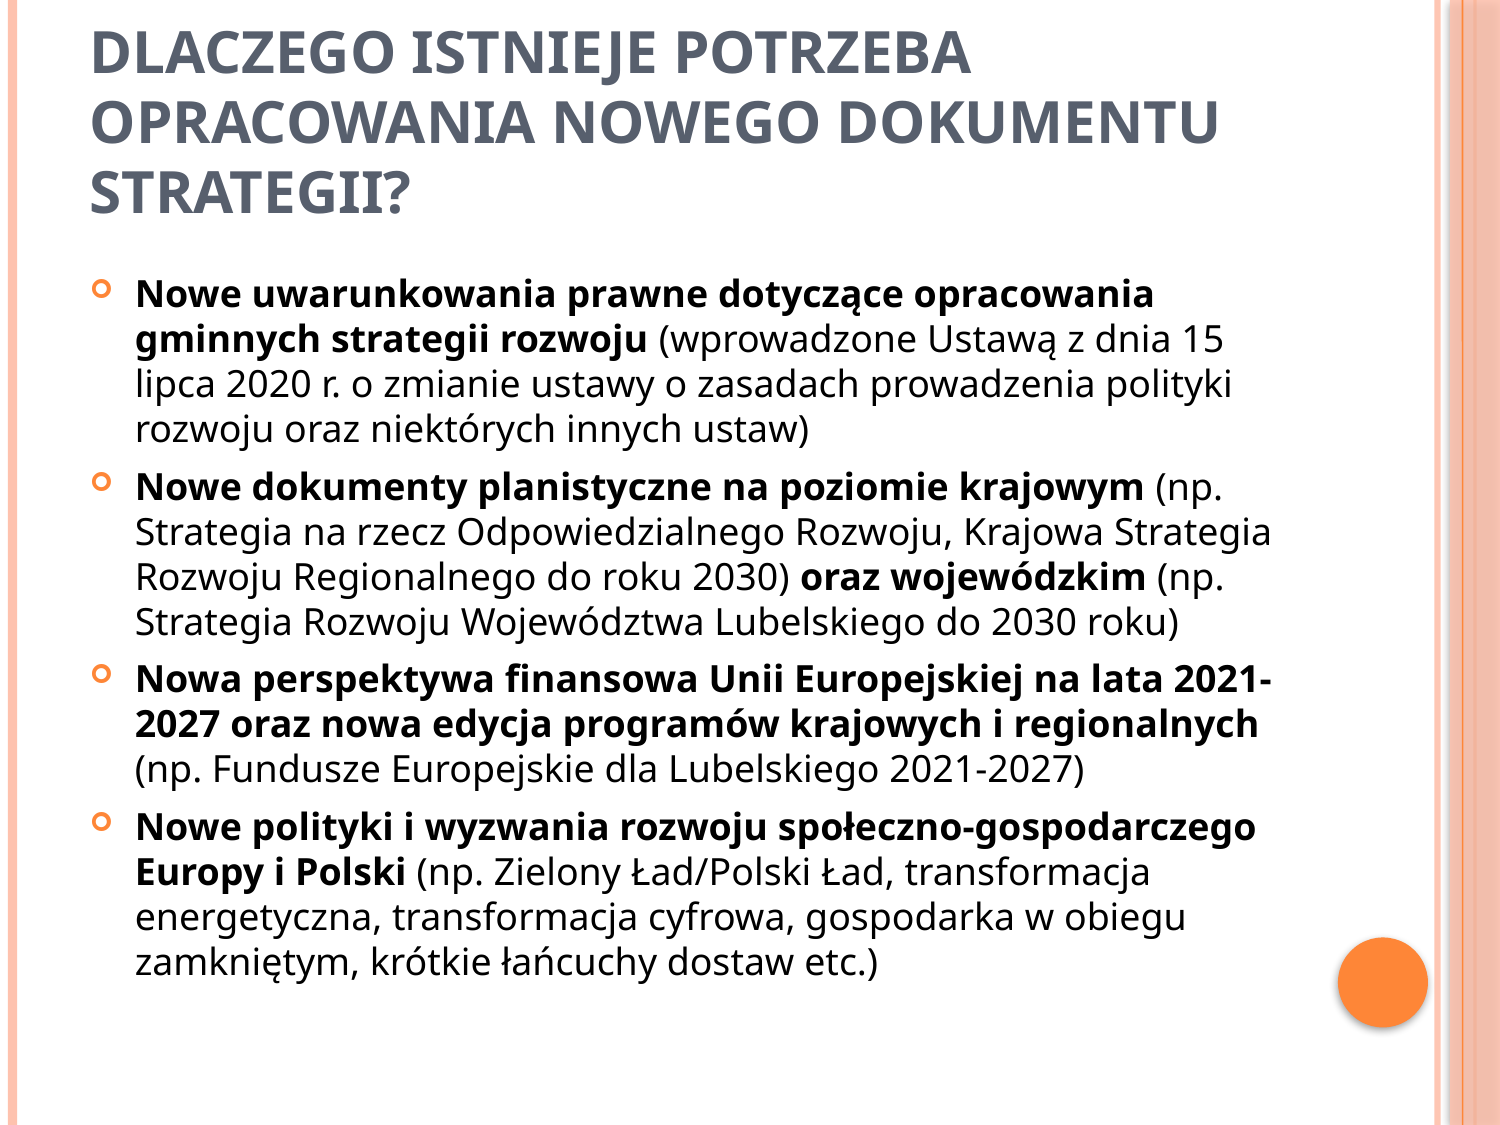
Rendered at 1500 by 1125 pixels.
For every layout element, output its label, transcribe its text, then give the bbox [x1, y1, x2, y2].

title Dlaczego istnieje potrzeba opracowania nowego dokumentu strategii? [75, 45, 1300, 233]
list Nowe uwarunkowania prawne dotyczące opracowania gminnych strategii rozwoju (wprowadzone Ustawą z dnia 15 lipca 2020 r. o zmianie ustawy o zasadach prowadzenia polityki rozwoju oraz niektórych innych ustaw) Nowe dokumenty planistyczne na poziomie krajowym (np. Strategia na rzecz Odpowiedzialnego Rozwoju, Krajowa Strategia Rozwoju Regionalnego do roku 2030) oraz wojewódzkim (np. Strategia Rozwoju Województwa Lubelskiego do 2030 roku) Nowa perspektywa finansowa Unii Europejskiej na lata 2021-2027 oraz nowa edycja programów krajowych i regionalnych (np. Fundusze Europejskie dla Lubelskiego 2021-2027) Nowe polityki i wyzwania rozwoju społeczno-gospodarczego Europy i Polski (np. Zielony Ład/Polski Ład, transformacja energetyczna, transformacja cyfrowa, gospodarka w obiegu zamkniętym, krótkie łańcuchy dostaw etc.) [75, 262, 1300, 1062]
